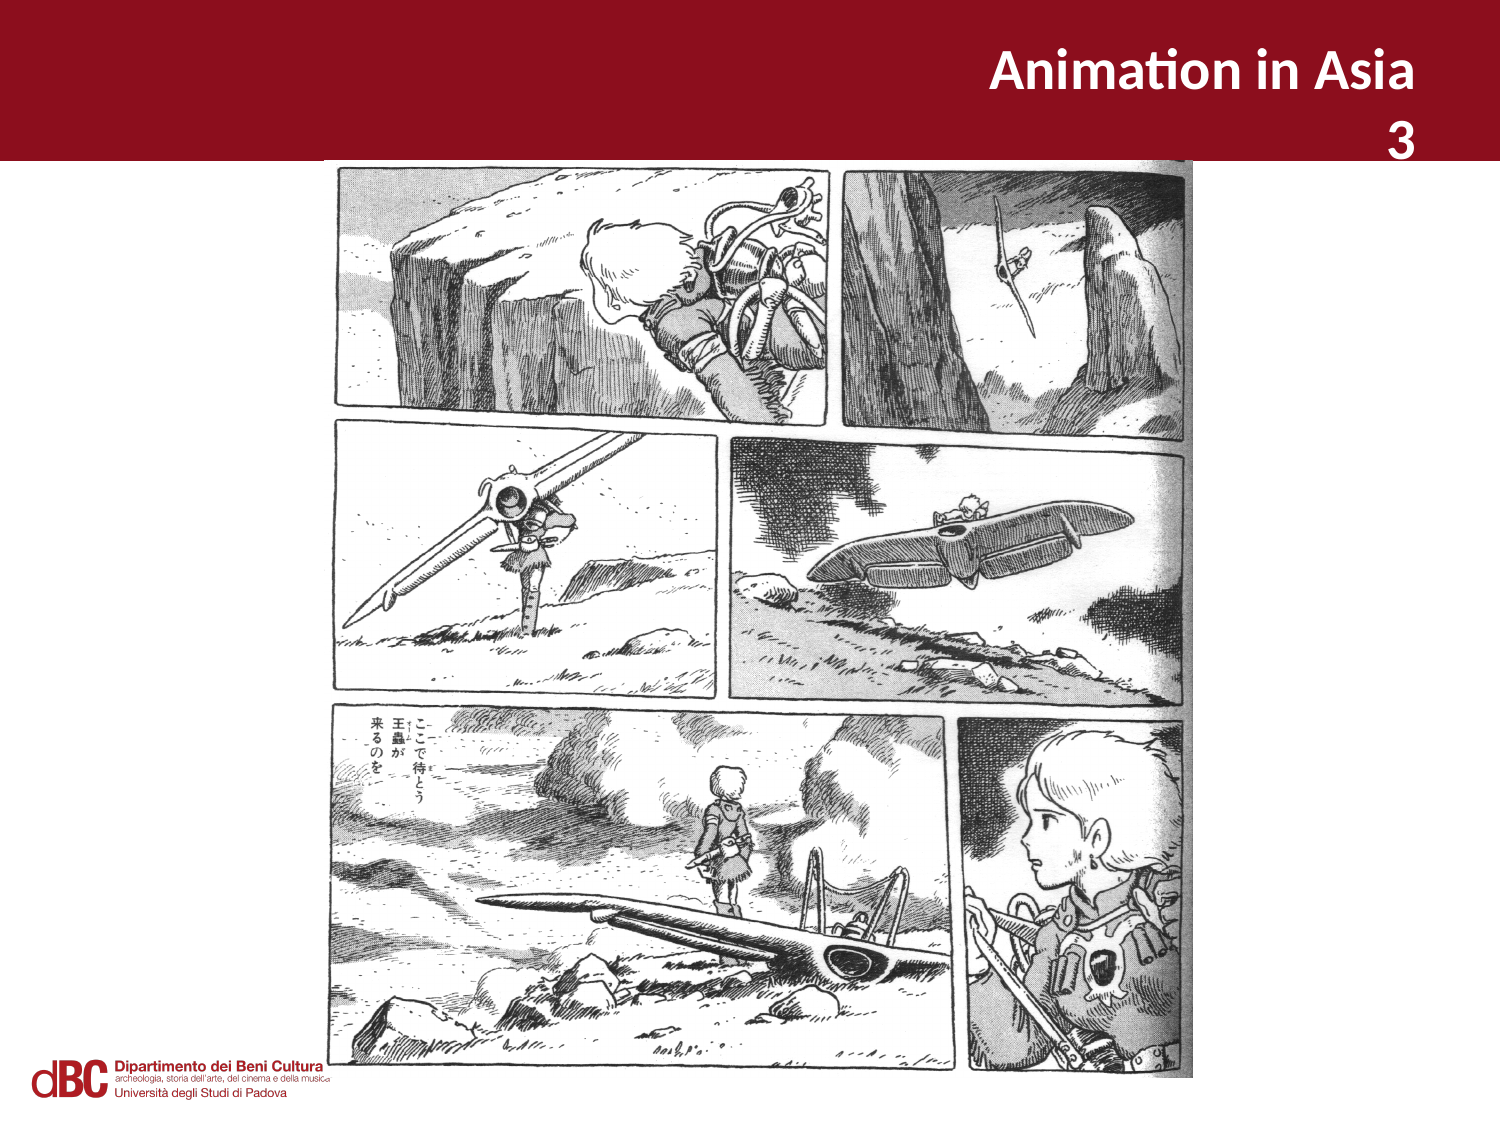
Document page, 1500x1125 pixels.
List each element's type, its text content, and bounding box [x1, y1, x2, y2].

picture [29, 160, 1193, 1104]
text_box [0, 0, 1500, 161]
text_box Animation in Asia 3 Japan [946, 31, 1416, 141]
